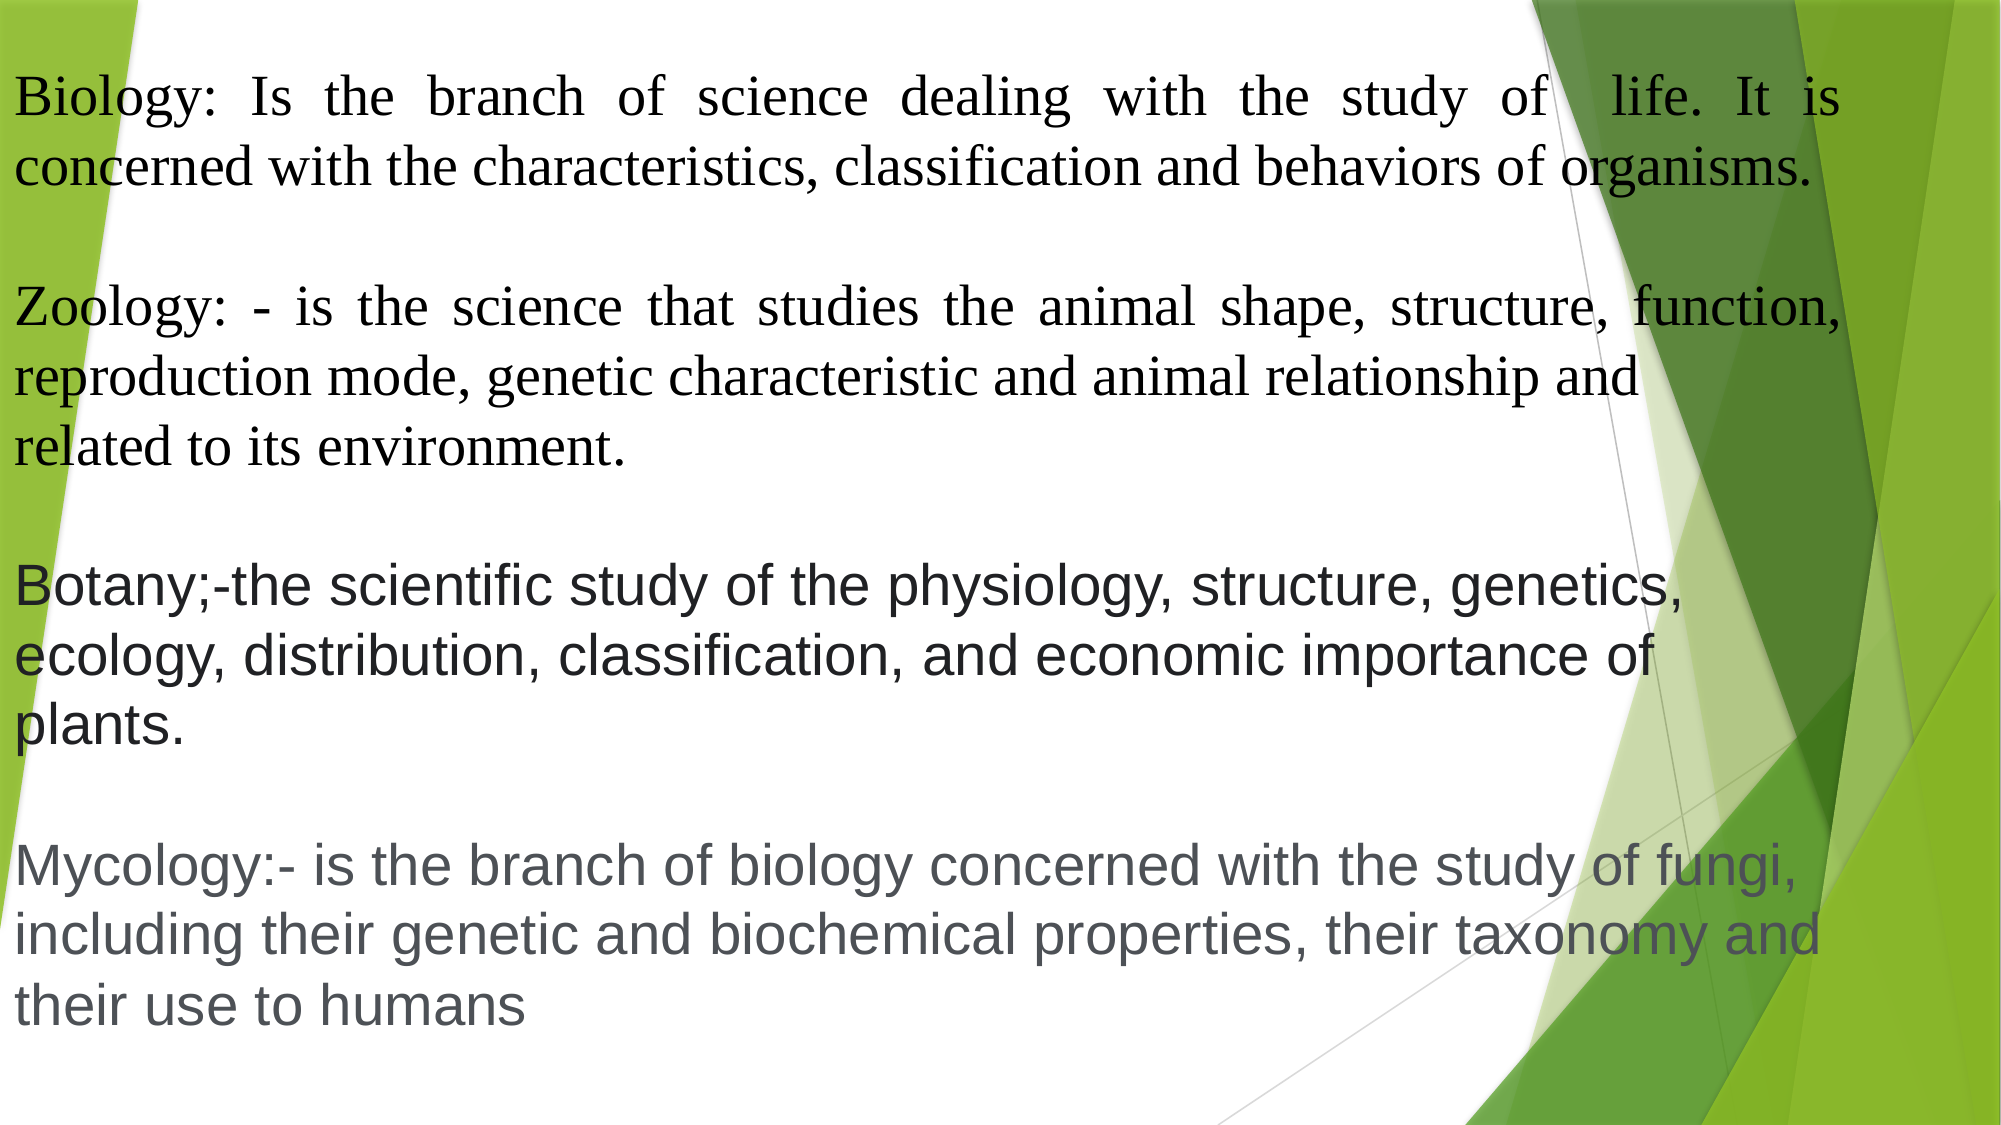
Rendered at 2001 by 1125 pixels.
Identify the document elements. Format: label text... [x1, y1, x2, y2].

text_box Biology: Is the branch of science dealing with the study of life. It is concerned with the characteristics, classification and behaviors of organisms. Zoology: - is the science that studies the animal shape, structure, function, reproduction mode, genetic characteristic and animal relationship and related to its environment. Botany;-the scientific study of the physiology, structure, genetics, ecology, distribution, classification, and economic importance of plants. Mycology:- is the branch of biology concerned with the study of fungi, including their genetic and biochemical properties, their taxonomy and their use to humans [0, 49, 1858, 1125]
